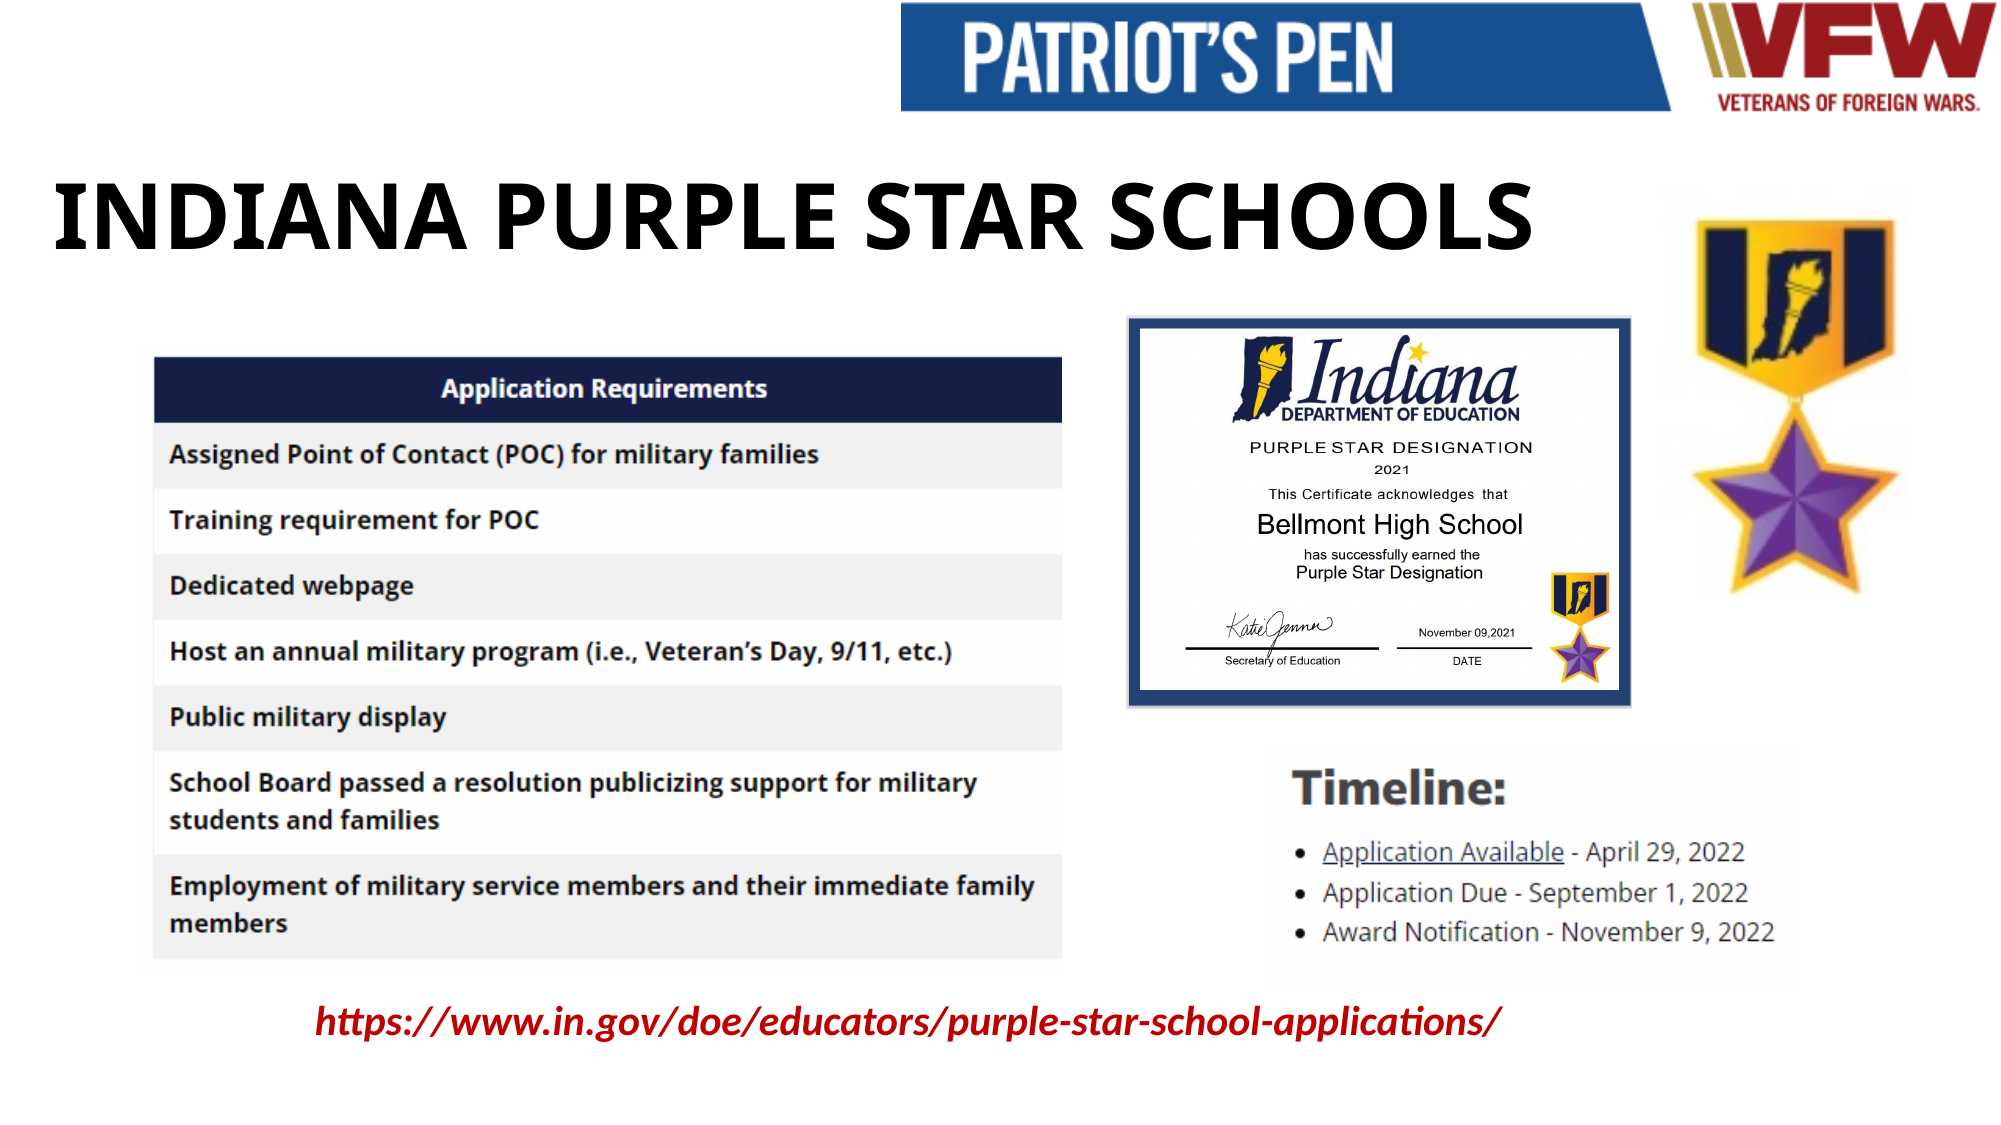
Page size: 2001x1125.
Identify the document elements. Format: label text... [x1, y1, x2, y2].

picture [142, 348, 1063, 975]
picture [1265, 750, 1798, 987]
picture [1663, 188, 1932, 602]
title INDIANA PURPLE STAR SCHOOLS [38, 111, 1863, 330]
picture [900, 1, 2000, 113]
picture [1126, 315, 1632, 709]
text_box https://www.in.gov/doe/educators/purple-star-school-applications/ [299, 986, 1585, 1052]
